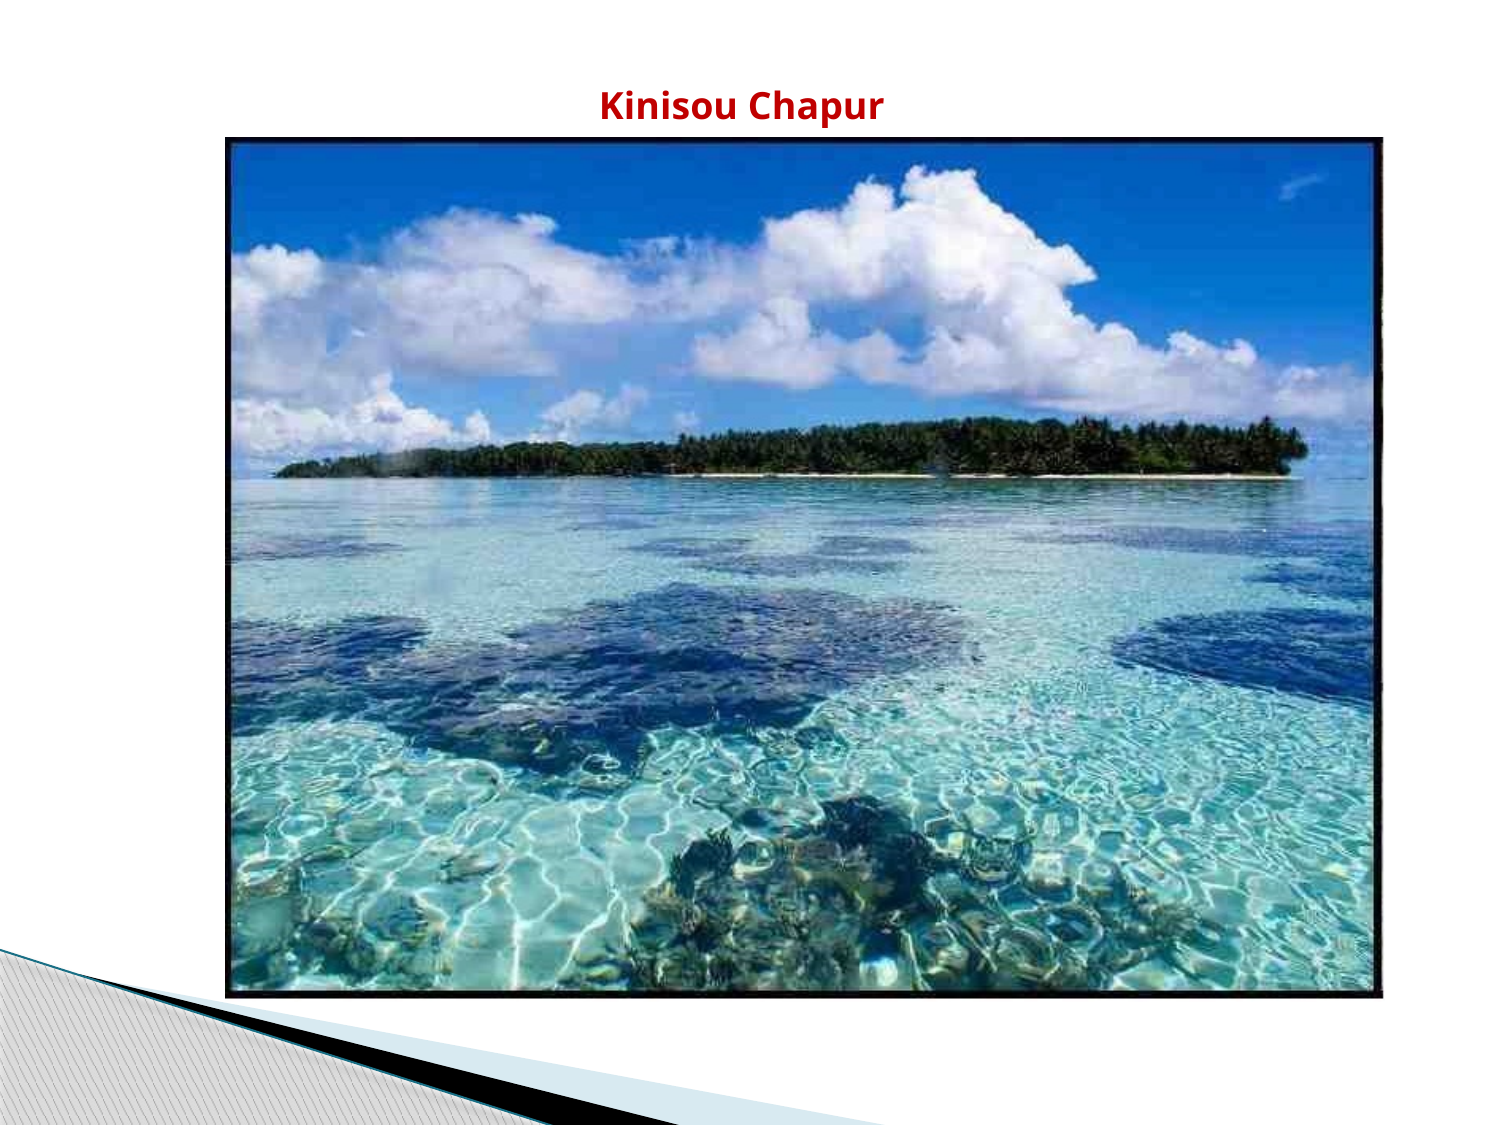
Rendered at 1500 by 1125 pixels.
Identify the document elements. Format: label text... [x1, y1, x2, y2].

picture [224, 137, 1385, 1003]
text_box Kinisou Chapur [262, 74, 900, 135]
